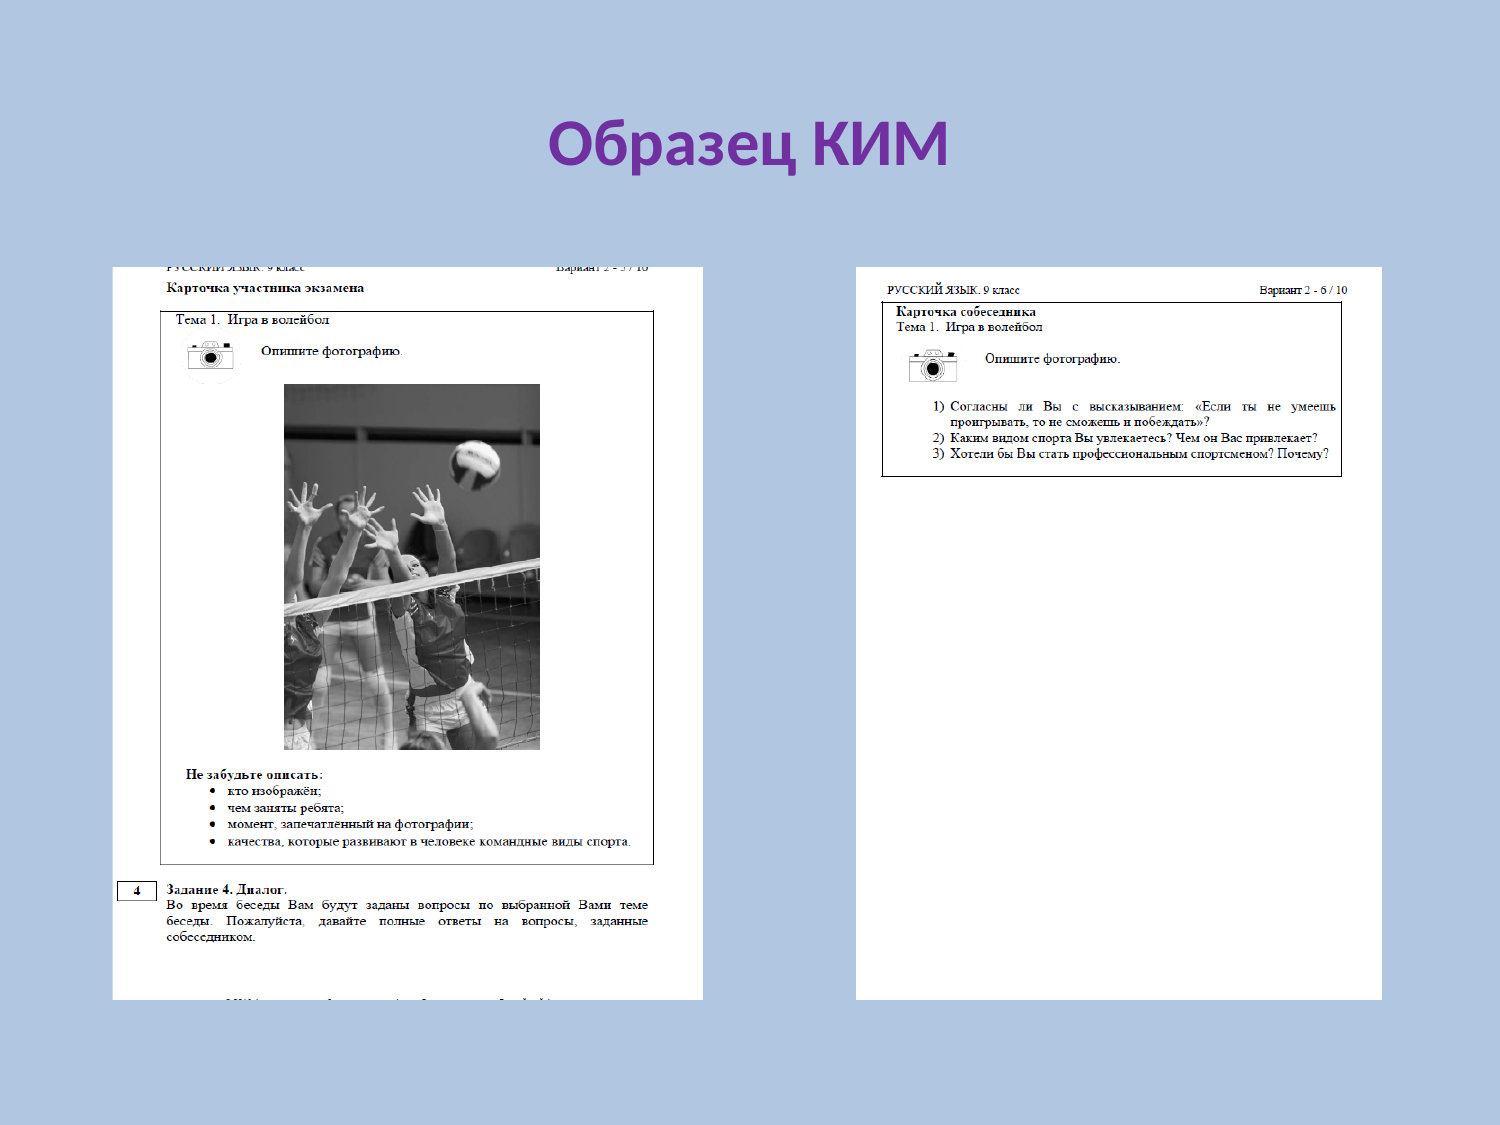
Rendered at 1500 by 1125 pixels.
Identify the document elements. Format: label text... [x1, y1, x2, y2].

picture [855, 266, 1383, 1000]
picture [112, 266, 703, 1000]
title Образец КИМ [75, 45, 1425, 233]
